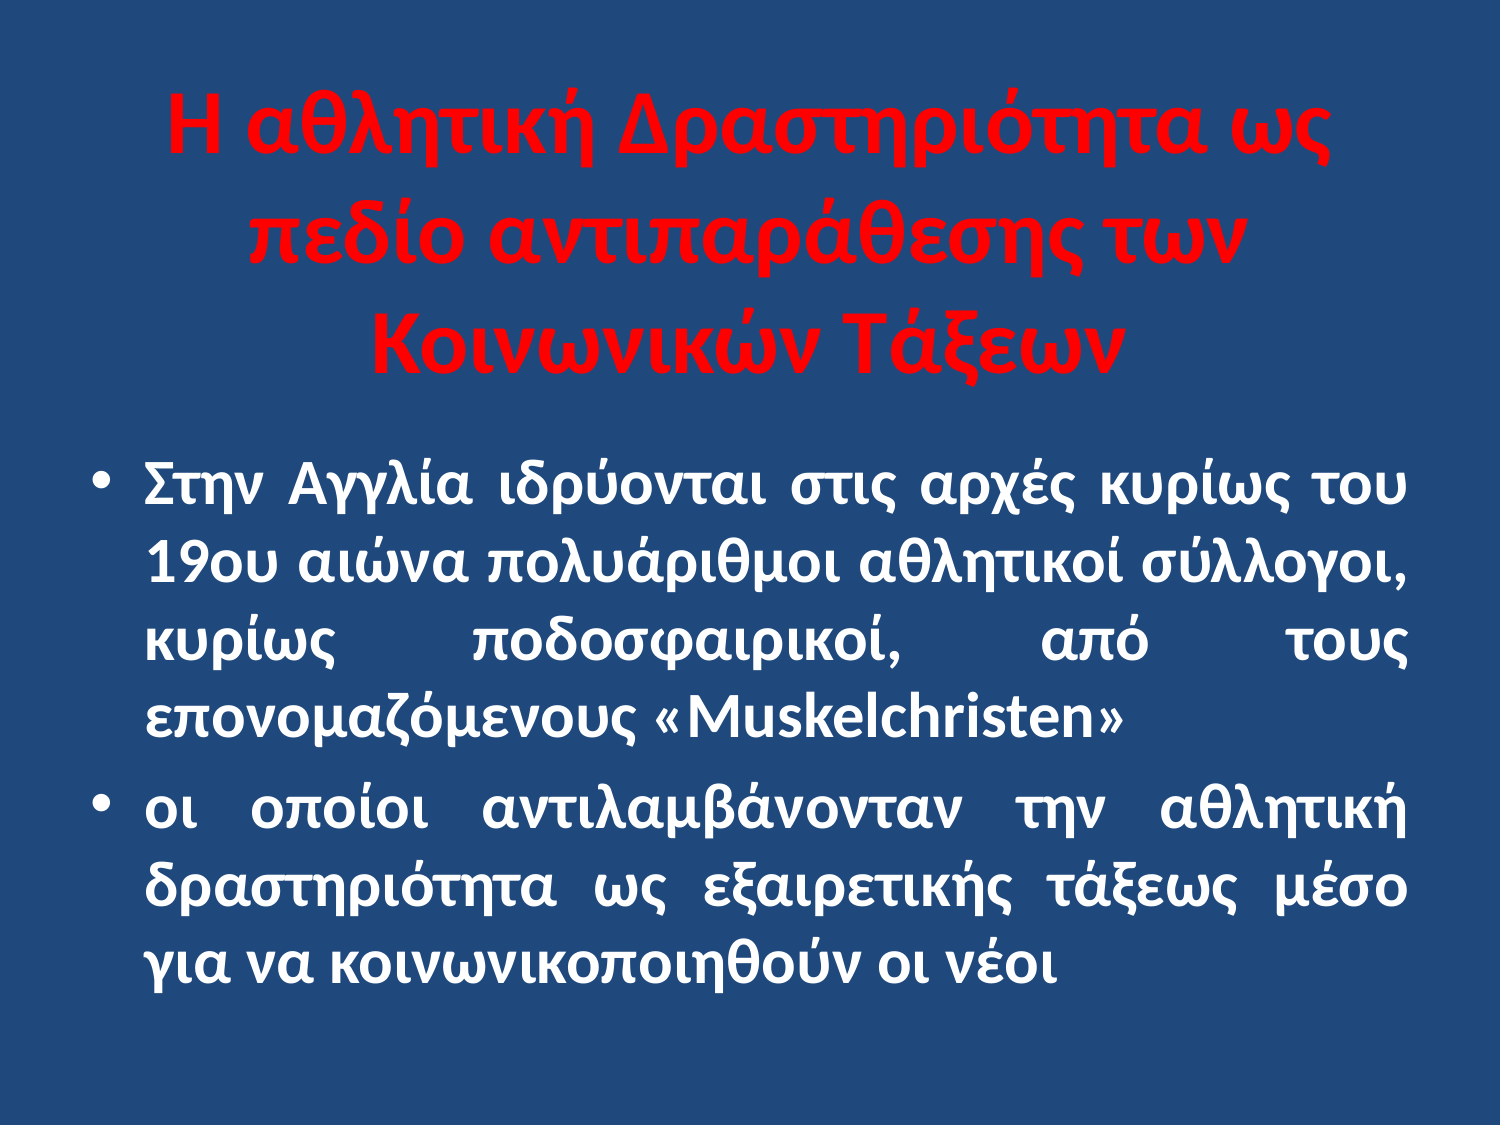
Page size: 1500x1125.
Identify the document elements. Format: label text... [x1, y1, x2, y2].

list Στην Αγγλία ιδρύονται στις αρχές κυρίως του 19ου αιώνα πολυάριθμοι αθλητικοί σύλλογοι, κυρίως ποδοσφαιρικοί, από τους επονομαζόμενους «Muskelchristen» οι οποίοι αντιλαμβάνονταν την αθλητική δραστηριότητα ως εξαιρετικής τάξεως μέσο για να κοινωνικοποιηθούν οι νέοι [75, 432, 1425, 1005]
title Η αθλητική Δραστηριότητα ως πεδίο αντιπαράθεσης των Κοινωνικών Τάξεων [75, 45, 1425, 409]
